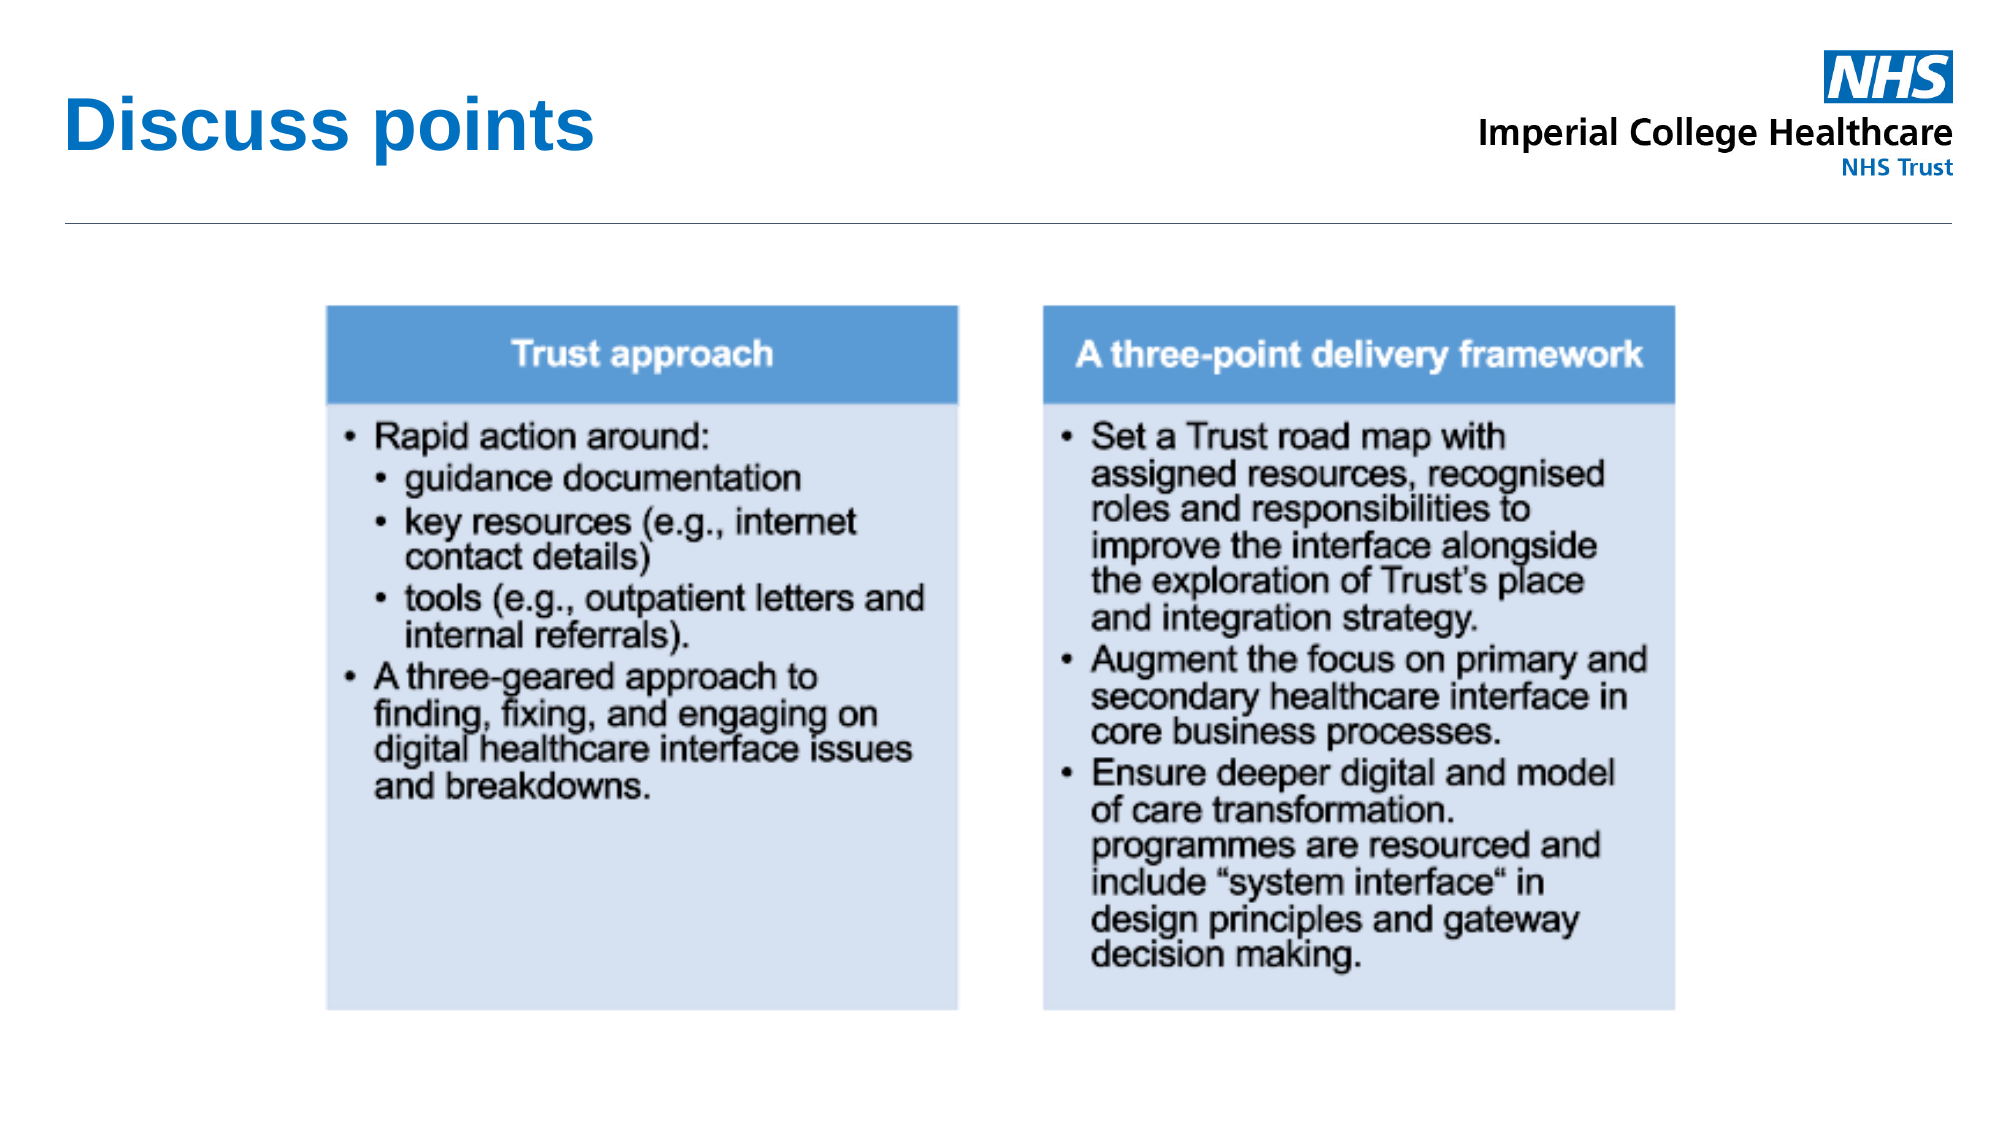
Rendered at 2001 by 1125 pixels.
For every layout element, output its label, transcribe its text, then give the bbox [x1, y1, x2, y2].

picture [1479, 50, 1953, 176]
text_box Discuss points [63, 85, 1308, 223]
picture [289, 258, 1713, 1059]
